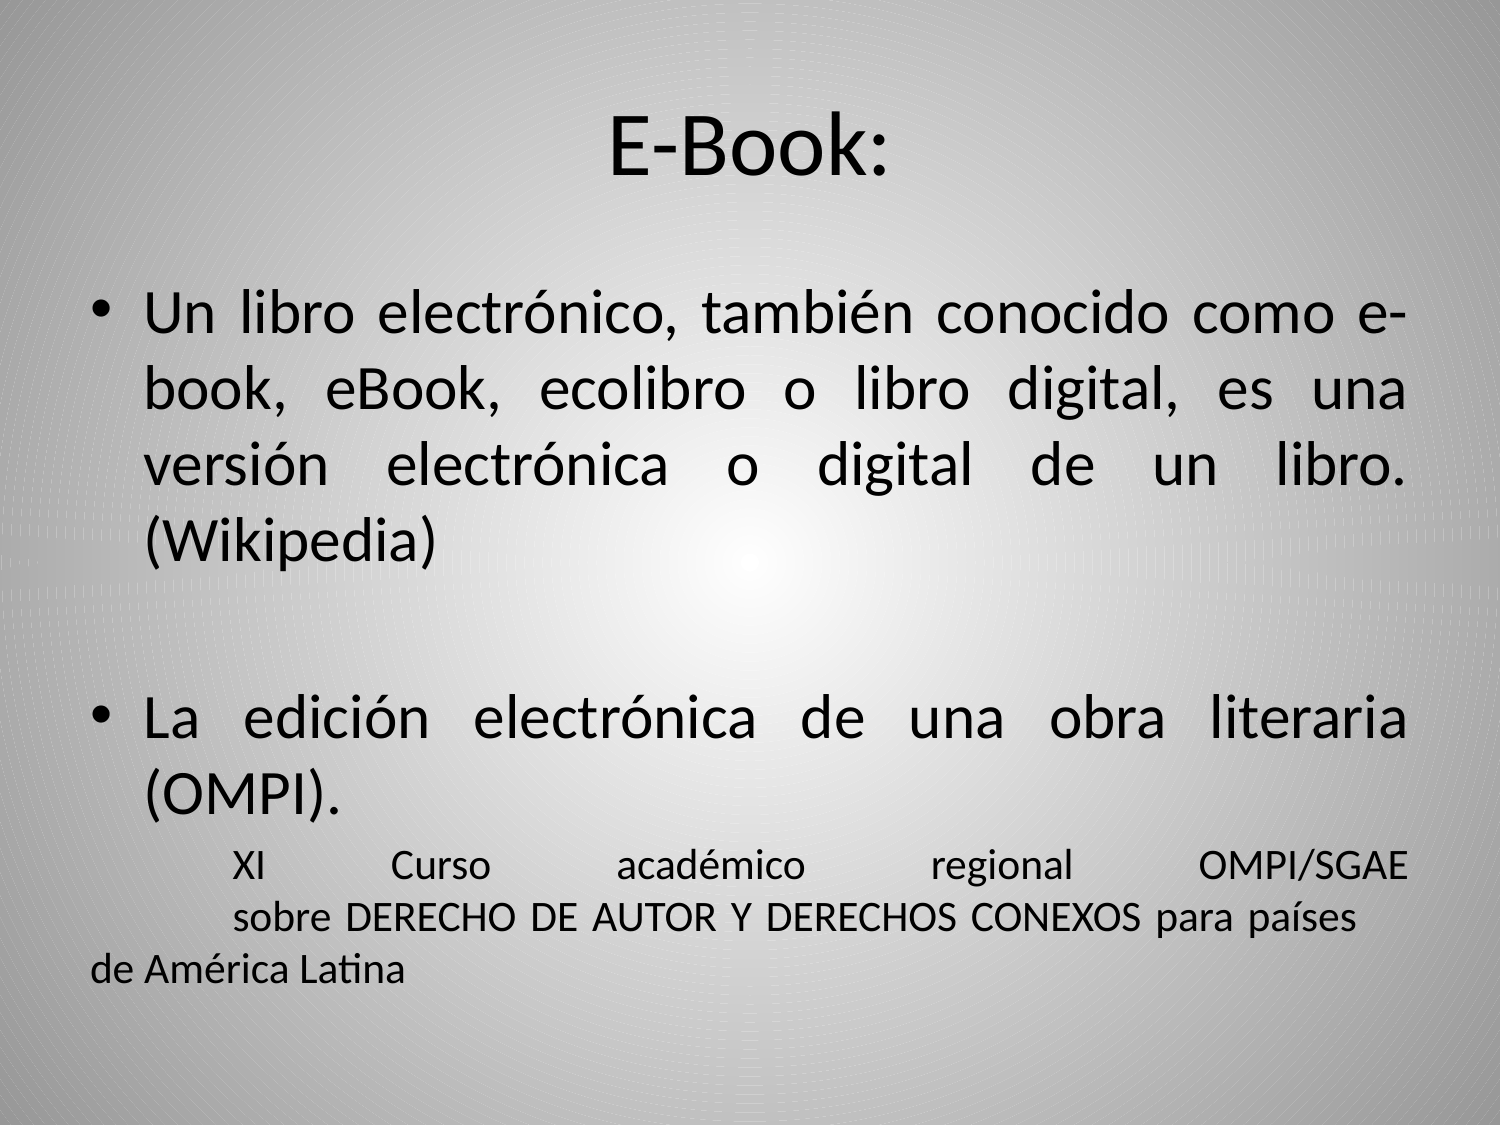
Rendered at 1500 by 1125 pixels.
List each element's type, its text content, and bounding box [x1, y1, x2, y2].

title E-Book: [75, 45, 1425, 233]
list Un libro electrónico, también conocido como e-book, eBook, ecolibro o libro digital, es una versión electrónica o digital de un libro. (Wikipedia) La edición electrónica de una obra literaria (OMPI). XI Curso académico regional OMPI/SGAE sobre DERECHO DE AUTOR Y DERECHOS CONEXOS para países de América Latina [75, 262, 1425, 1005]
